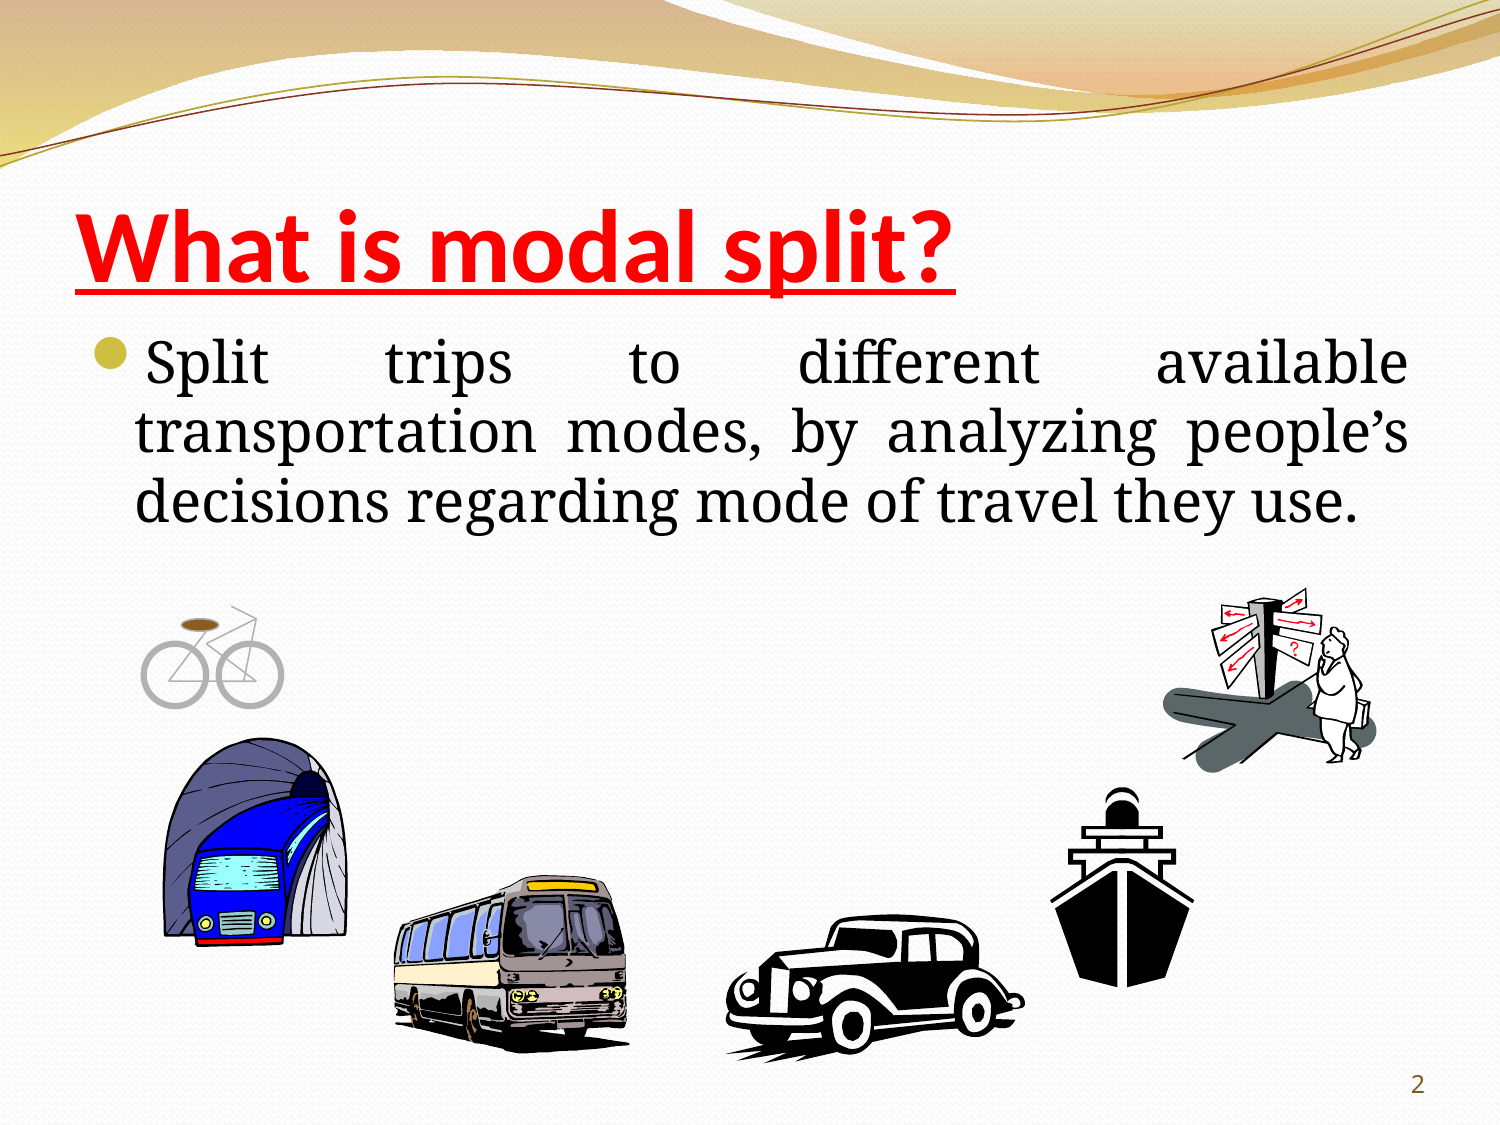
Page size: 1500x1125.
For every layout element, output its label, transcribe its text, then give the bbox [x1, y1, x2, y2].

slide_number 2 [1299, 1042, 1425, 1103]
list Split trips to different available transportation modes, by analyzing people’s decisions regarding mode of travel they use. [75, 317, 1425, 1038]
table_cell [632, 876, 638, 1038]
table_cell [136, 607, 288, 720]
table_cell [1155, 588, 1384, 787]
table_cell [155, 735, 354, 960]
picture [393, 874, 632, 1056]
picture [162, 734, 349, 947]
table_cell [1026, 916, 1032, 1038]
picture [1049, 786, 1195, 988]
title What is modal split? [75, 115, 1425, 303]
table_cell [386, 875, 393, 1038]
table_cell [1042, 788, 1200, 1000]
table_cell [717, 915, 724, 1038]
picture [724, 914, 1026, 1064]
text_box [143, 605, 282, 707]
picture [1162, 587, 1380, 776]
